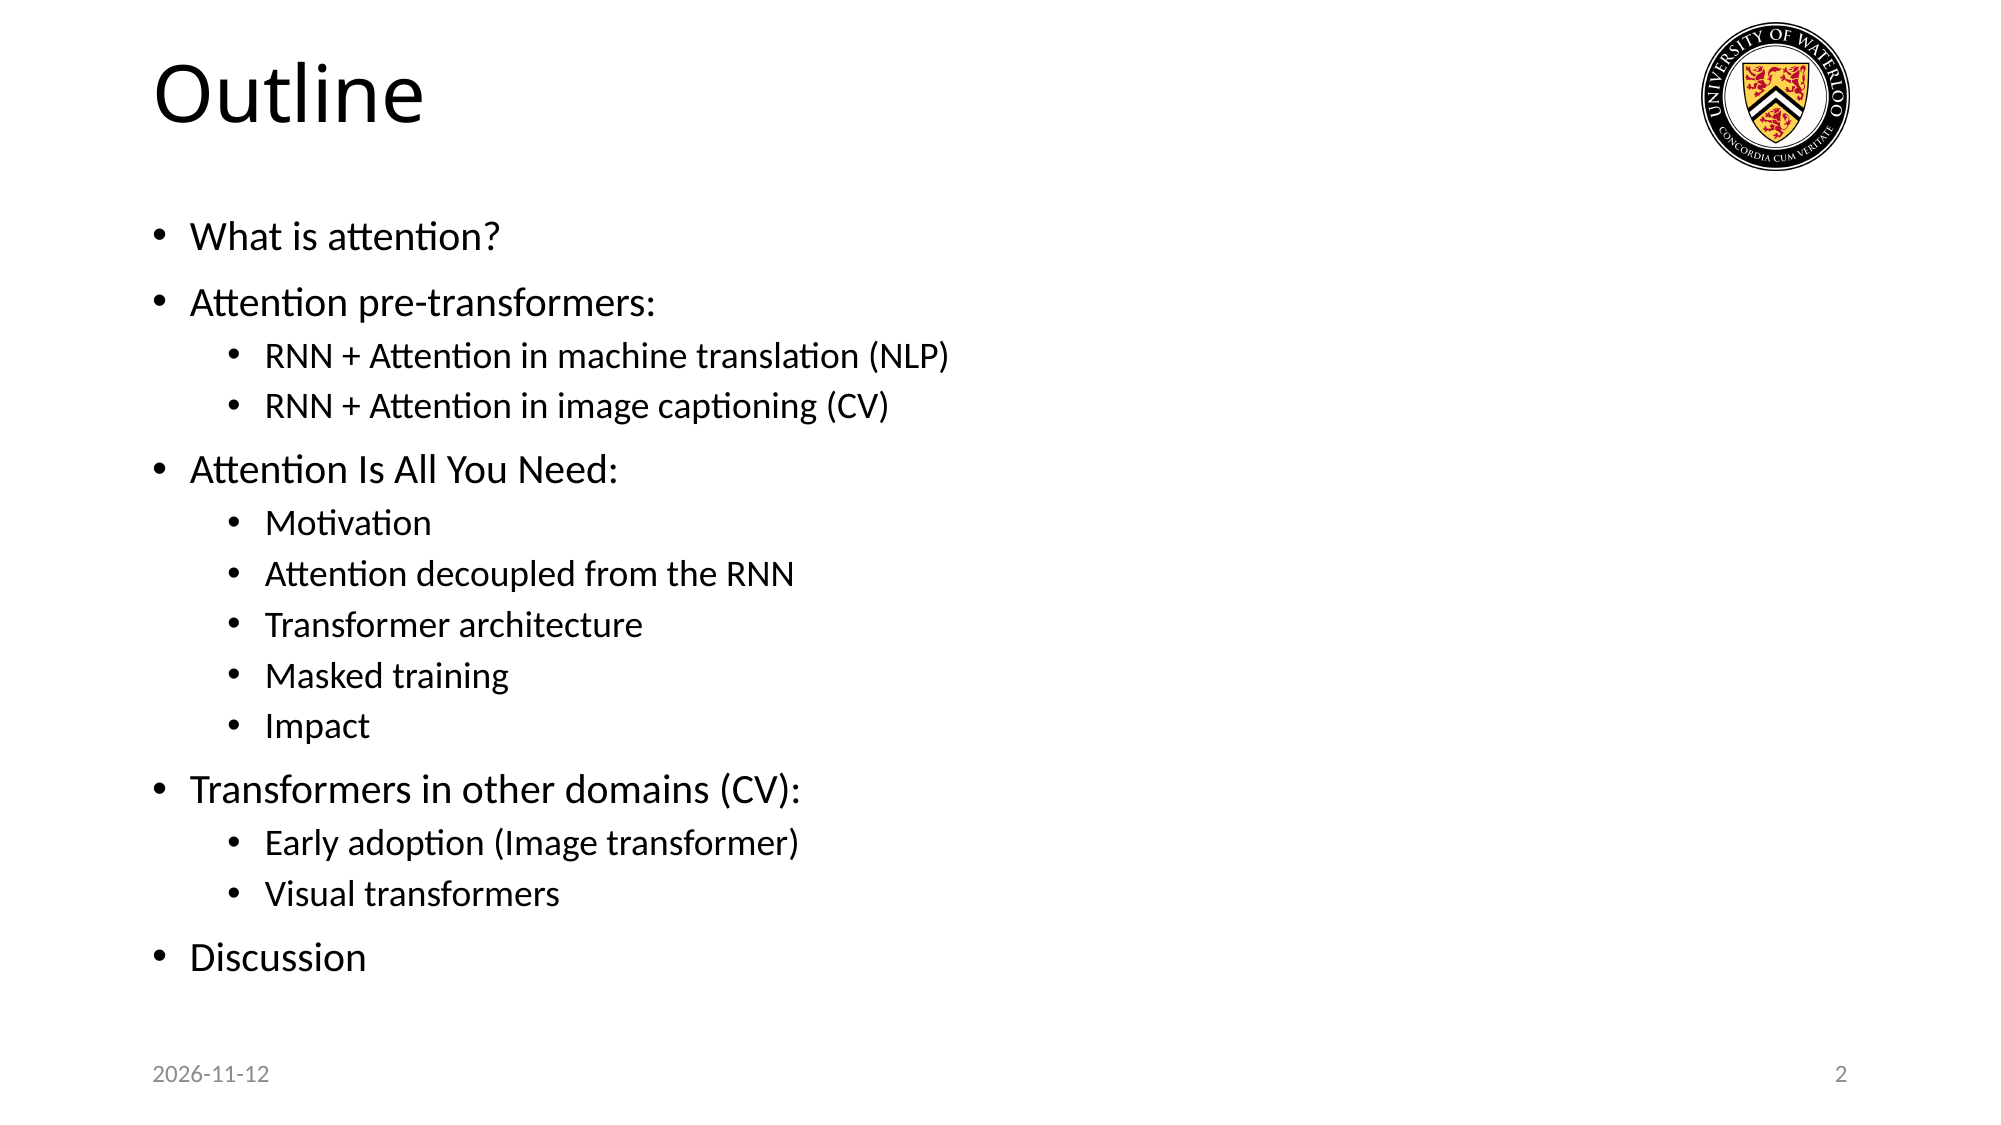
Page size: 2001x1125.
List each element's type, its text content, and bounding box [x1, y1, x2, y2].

slide_number 2 [1412, 1042, 1863, 1103]
title Outline [137, 22, 1863, 171]
list What is attention? Attention pre-transformers: RNN + Attention in machine translation (NLP) RNN + Attention in image captioning (CV) Attention Is All You Need: Motivation Attention decoupled from the RNN Transformer architecture Masked training Impact Transformers in other domains (CV): Early adoption (Image transformer) Visual transformers Discussion [137, 206, 1863, 1043]
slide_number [137, 1042, 588, 1103]
